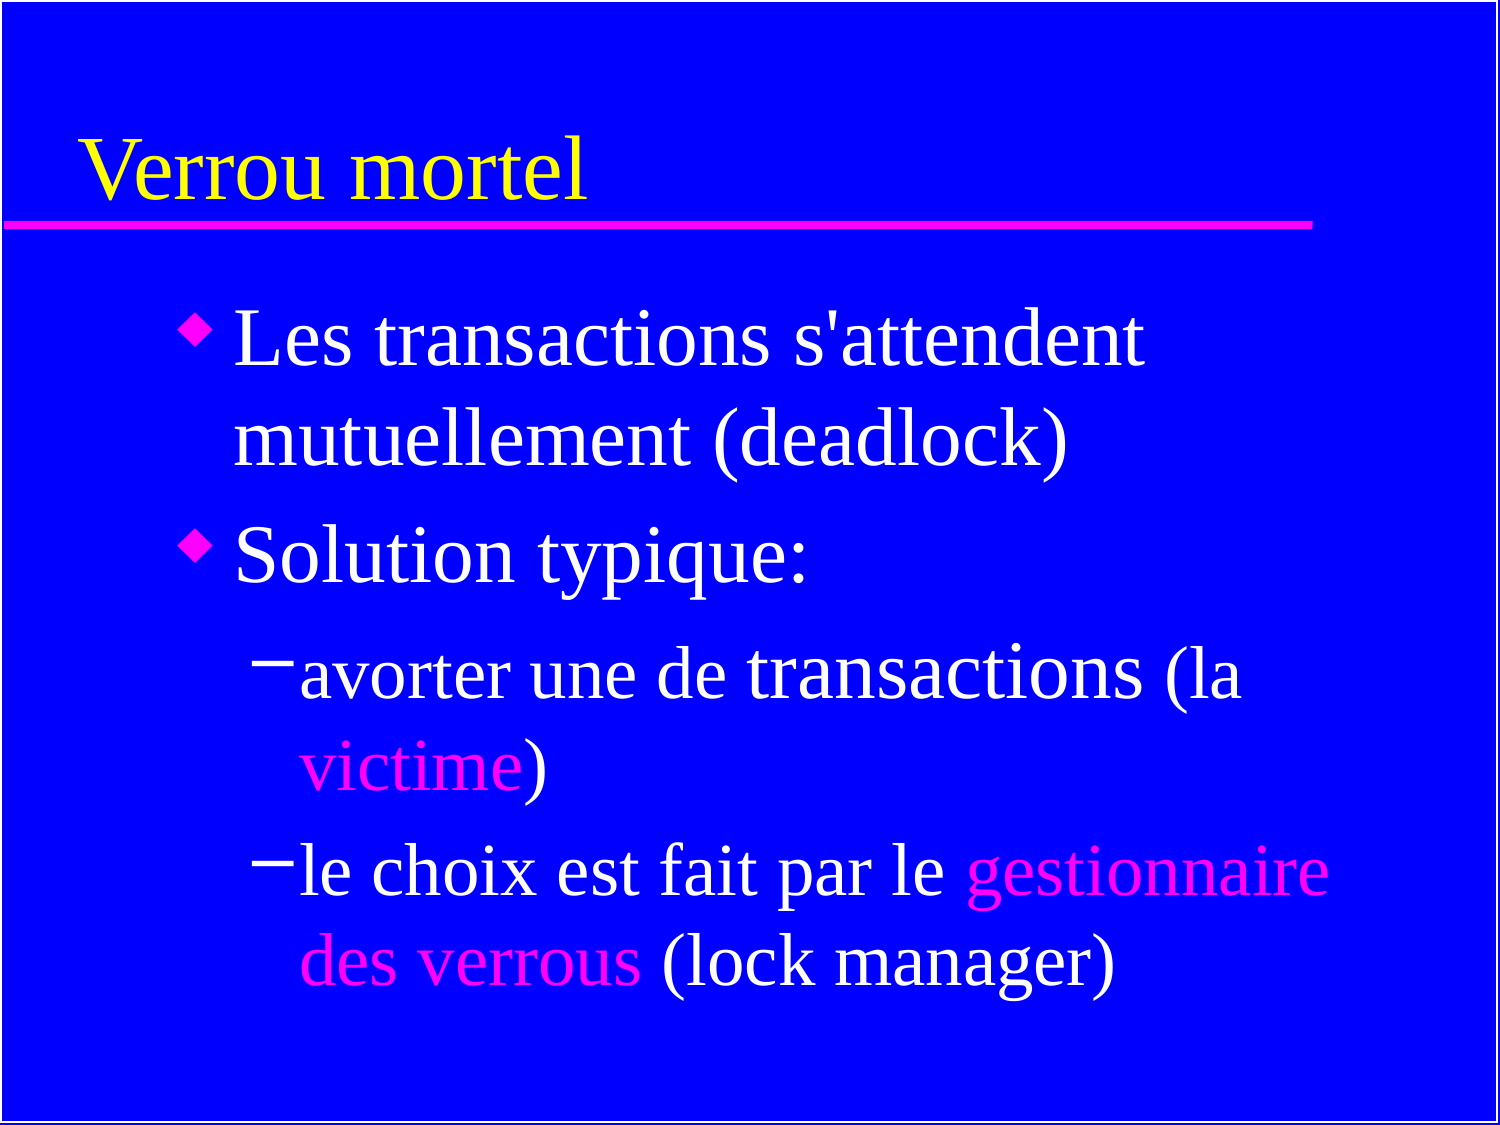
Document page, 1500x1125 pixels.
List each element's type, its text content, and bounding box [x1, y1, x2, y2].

title Verrou mortel [61, 43, 1338, 226]
list Les transactions s'attendent mutuellement (deadlock) Solution typique: avorter une de transactions (la victime) le choix est fait par le gestionnaire des verrous (lock manager) [161, 274, 1431, 951]
